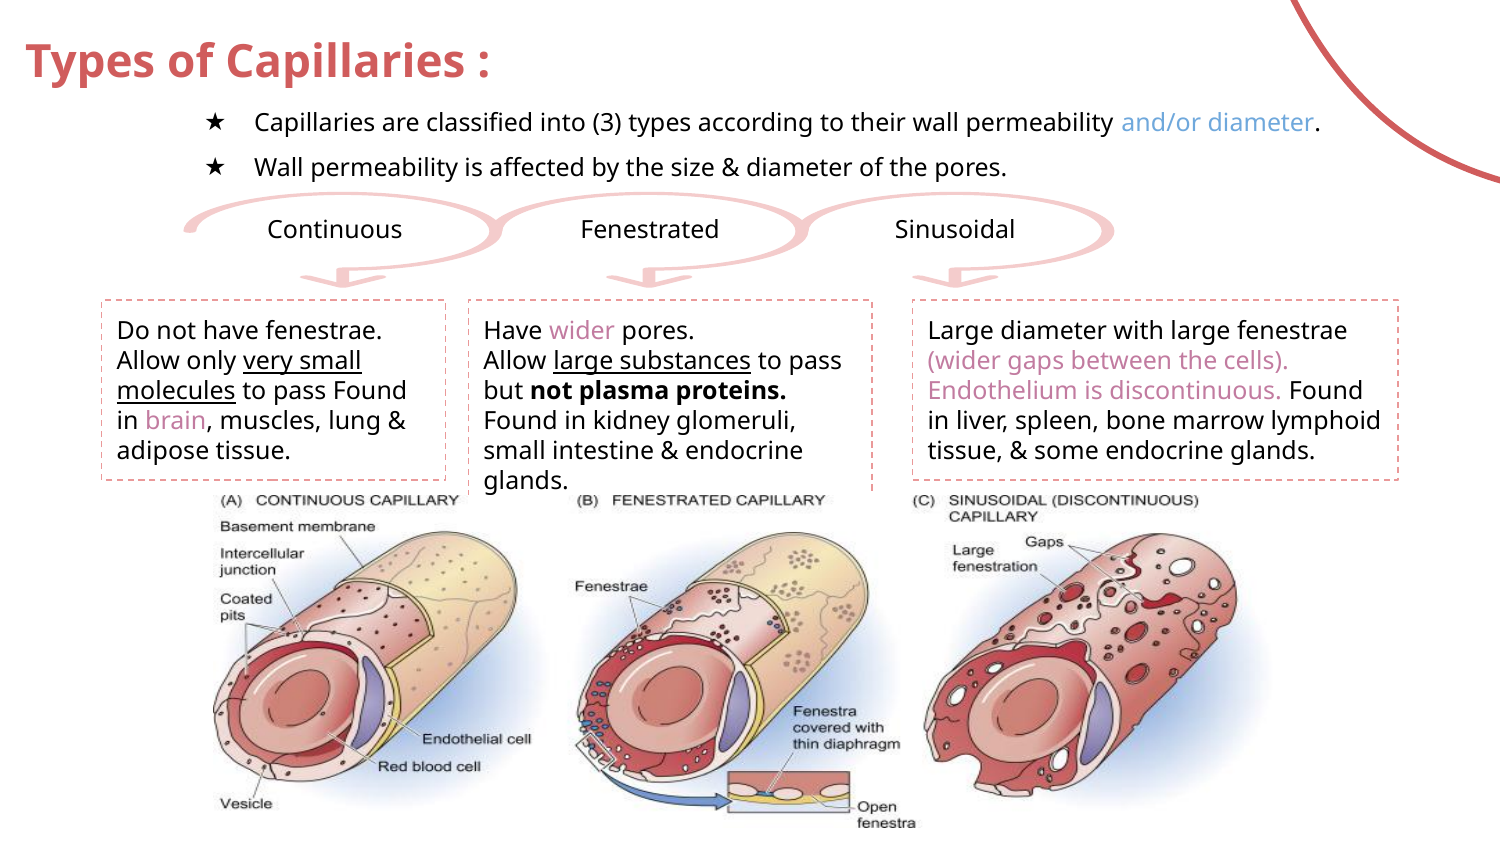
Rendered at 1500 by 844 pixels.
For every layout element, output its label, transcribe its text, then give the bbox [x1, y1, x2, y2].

text_box Have wider pores. Allow large substances to pass but not plasma proteins. Found in kidney glomeruli, small intestine & endocrine glands. [468, 300, 873, 494]
text_box Do not have fenestrae. Allow only very small molecules to pass Found in brain, muscles, lung & adipose tissue. [101, 300, 446, 480]
picture [213, 495, 1273, 828]
title Types of Capillaries : [10, 16, 1273, 103]
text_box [183, 191, 1115, 289]
text_box Large diameter with large fenestrae (wider gaps between the cells). Endothelium is discontinuous. Found in liver, spleen, bone marrow lymphoid tissue, & some endocrine glands. [912, 300, 1399, 480]
text_box Capillaries are classified into (3) types according to their wall permeability and/or diameter. Wall permeability is affected by the size & diameter of the pores. [164, 76, 1366, 197]
